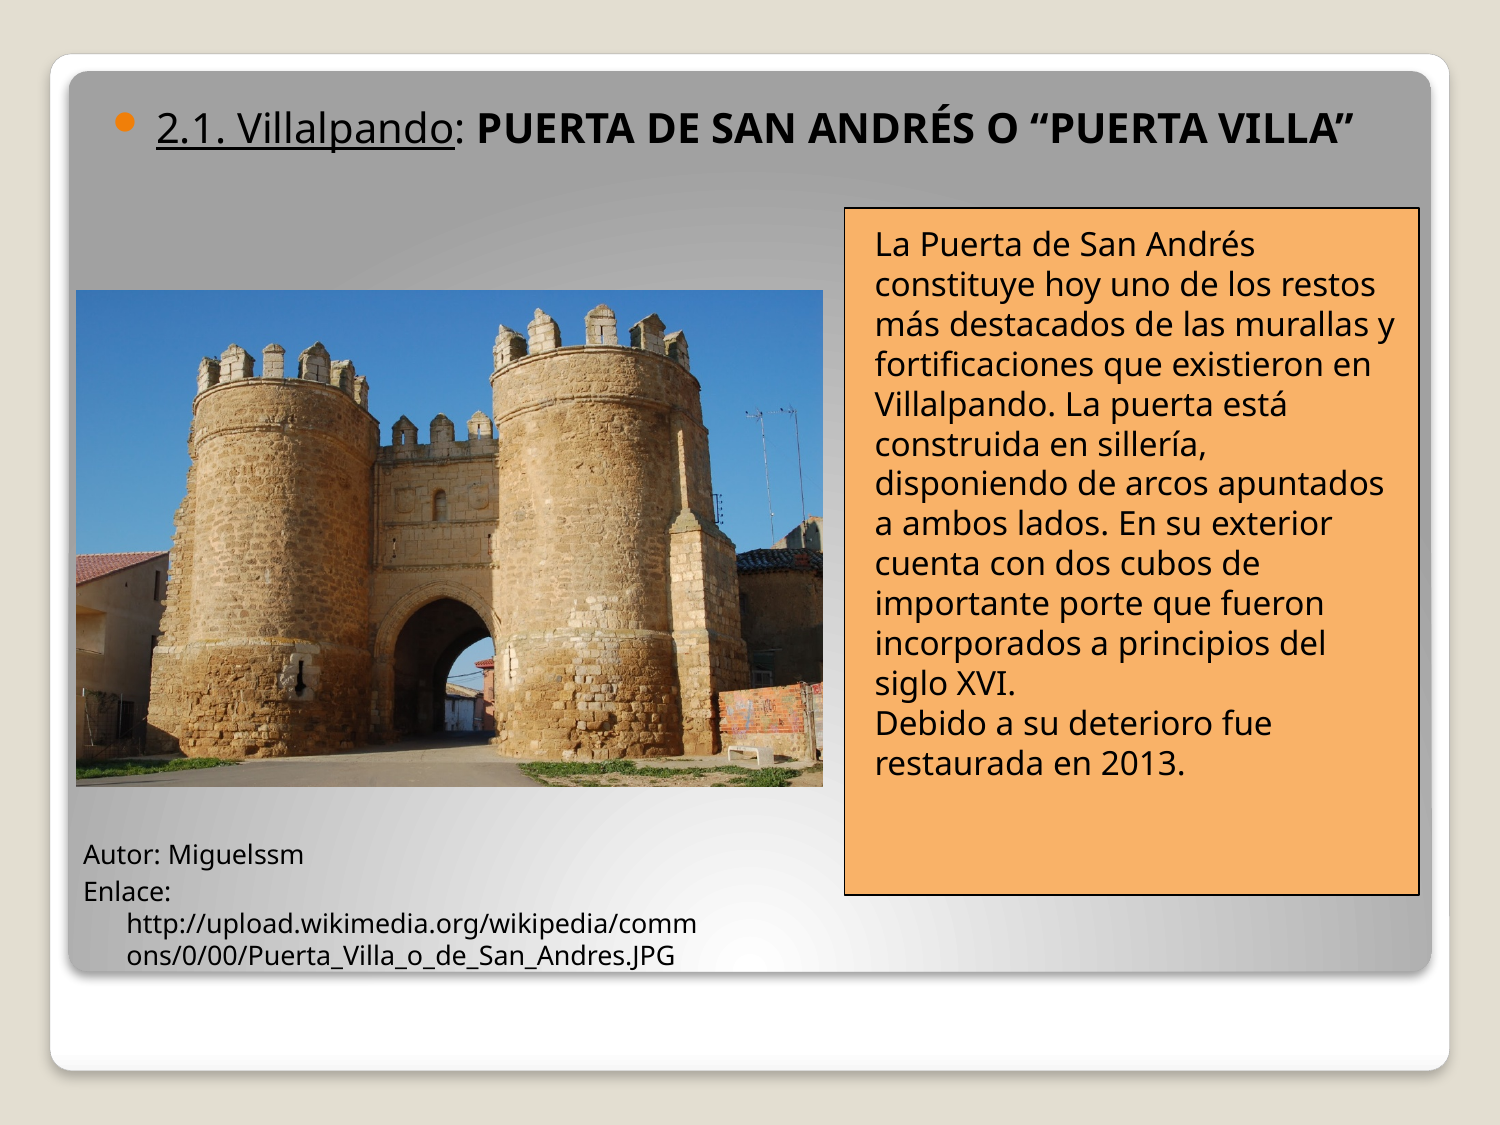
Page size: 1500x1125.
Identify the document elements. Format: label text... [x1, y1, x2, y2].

text_box Autor: Miguelssm Enlace: http://upload.wikimedia.org/wikipedia/commons/0/00/Puerta_Villa_o_de_San_Andres.JPG [53, 822, 715, 988]
list 2.1. Villalpando: PUERTA DE SAN ANDRÉS O “PUERTA VILLA” [82, 86, 1426, 775]
picture [76, 290, 823, 787]
text_box La Puerta de San Andrés constituye hoy uno de los restos más destacados de las murallas y fortificaciones que existieron en Villalpando. La puerta está construida en sillería, disponiendo de arcos apuntados a ambos lados. En su exterior cuenta con dos cubos de importante porte que fueron incorporados a principios del siglo XVI. Debido a su deterioro fue restaurada en 2013. [844, 208, 1420, 895]
